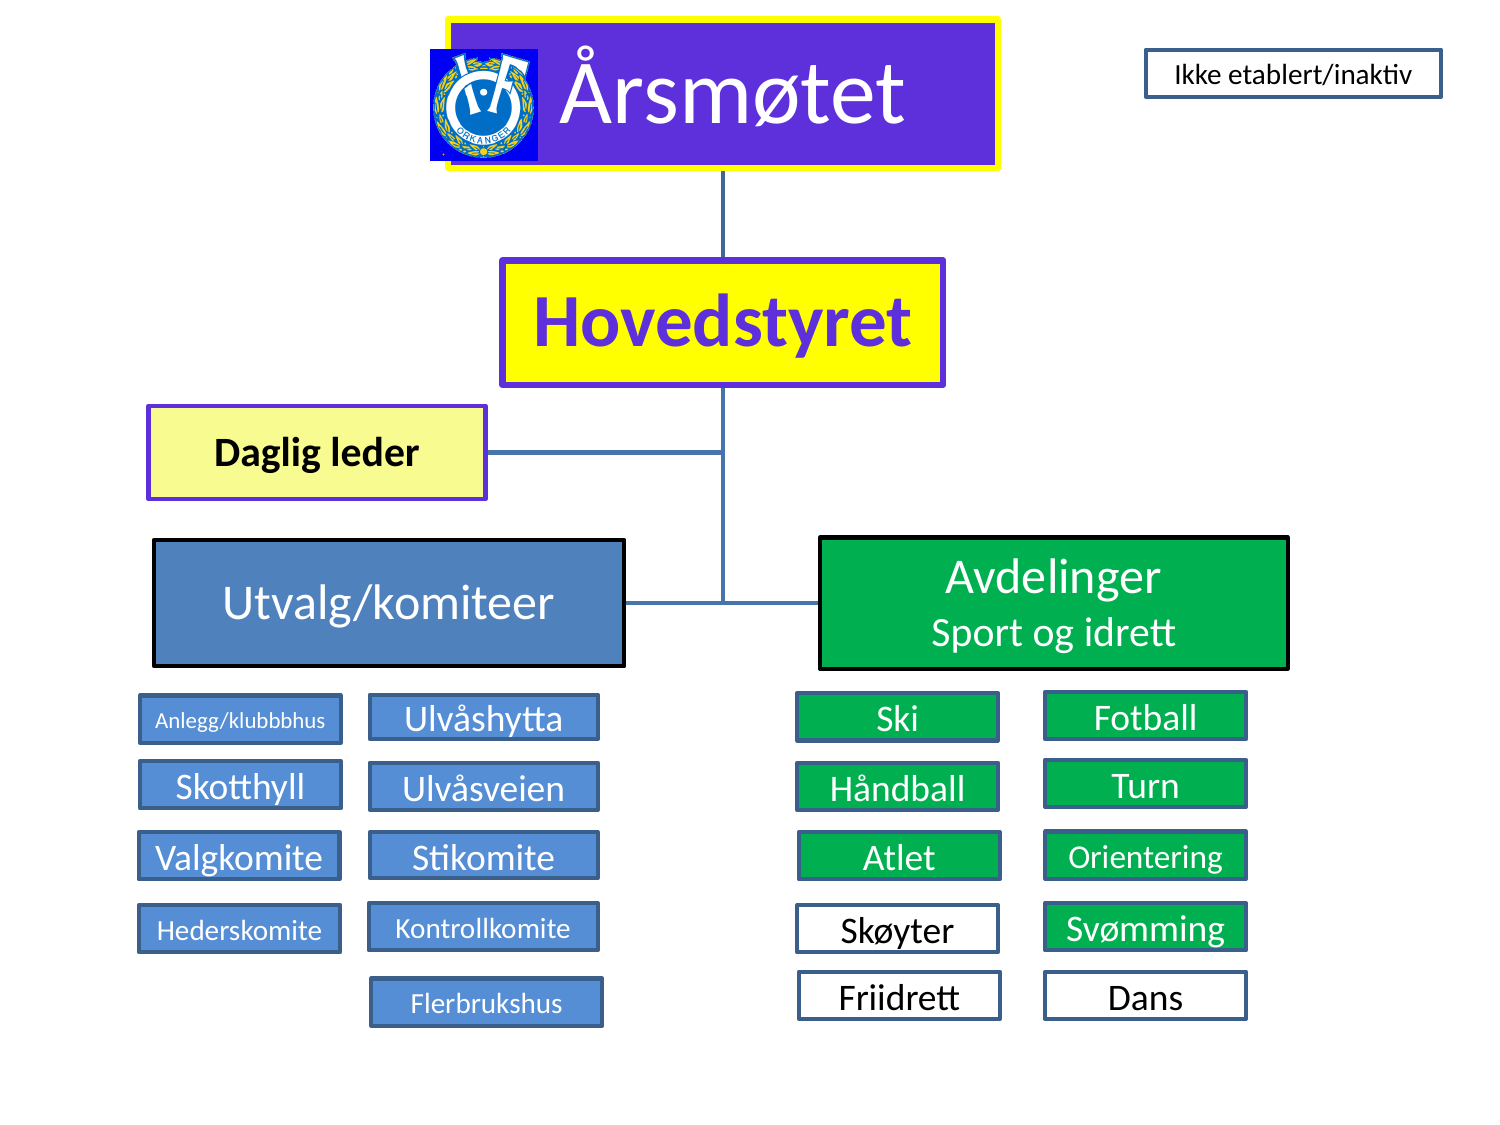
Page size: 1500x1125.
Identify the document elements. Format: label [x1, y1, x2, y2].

text_box [17, 18, 1500, 1125]
picture [430, 49, 538, 162]
